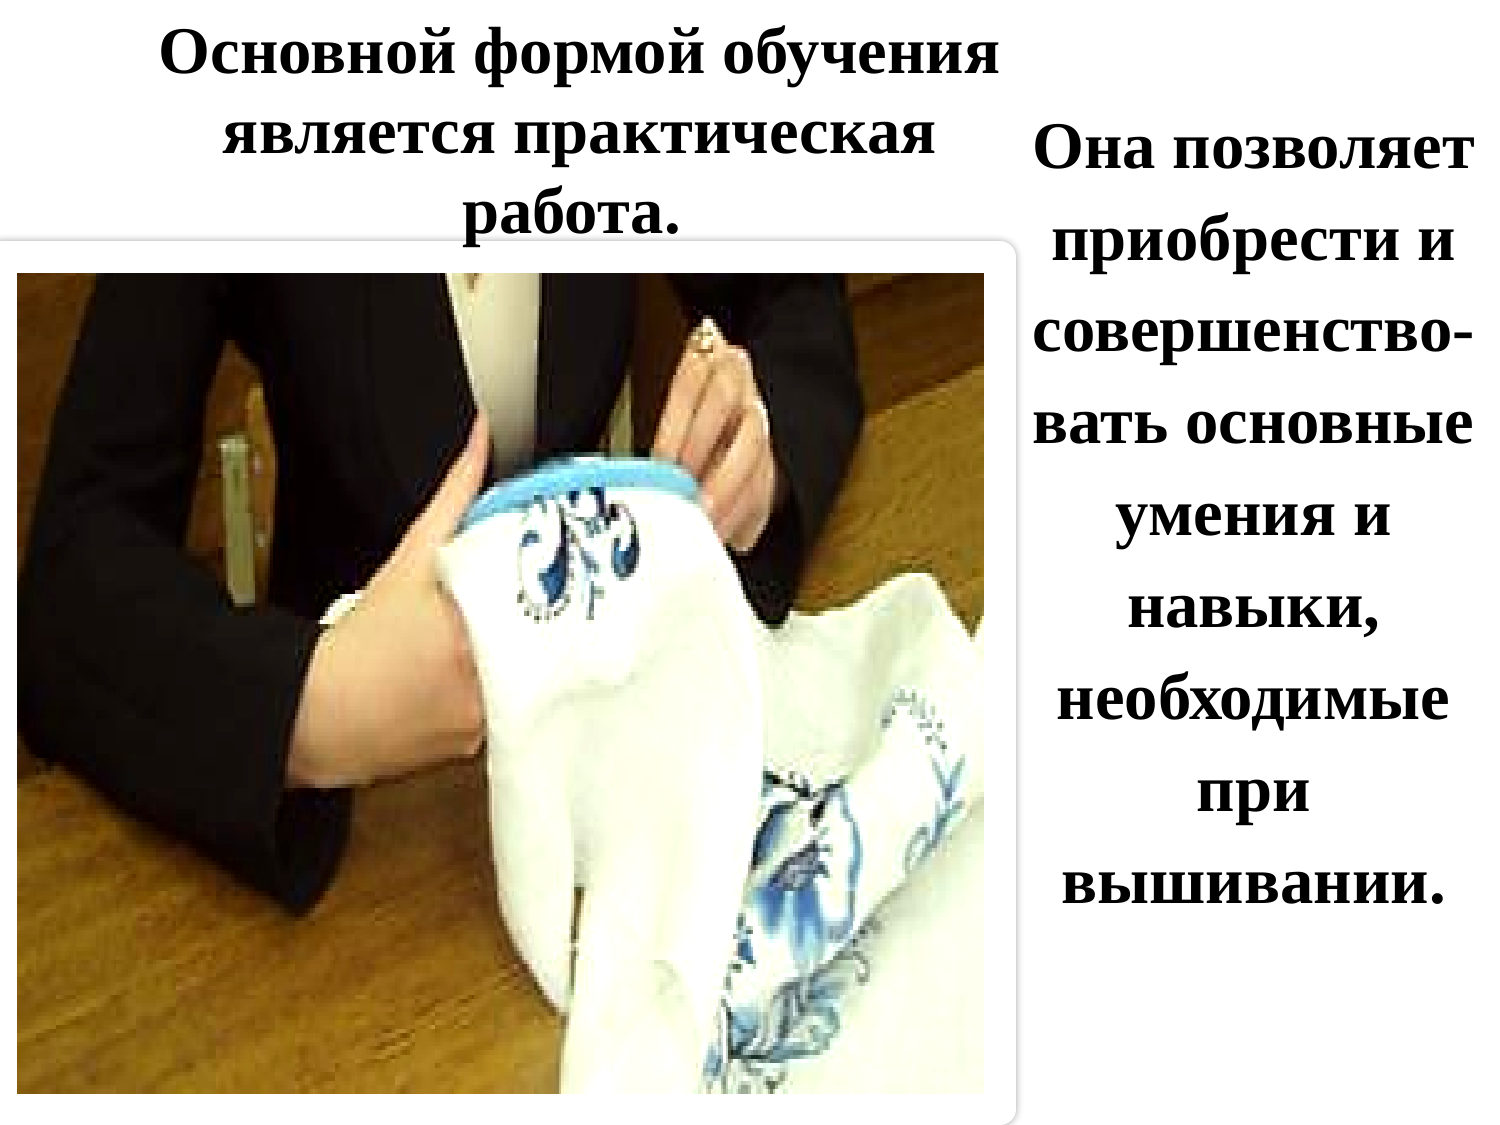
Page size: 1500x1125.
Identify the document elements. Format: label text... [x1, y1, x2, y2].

text_box Основной формой обучения является практическая работа. [140, 0, 1020, 255]
text_box Она позволяет приобрести и совершенство-вать основные умения и навыки, необходимые при вышивании. [1007, 82, 1500, 925]
picture [16, 272, 985, 1095]
